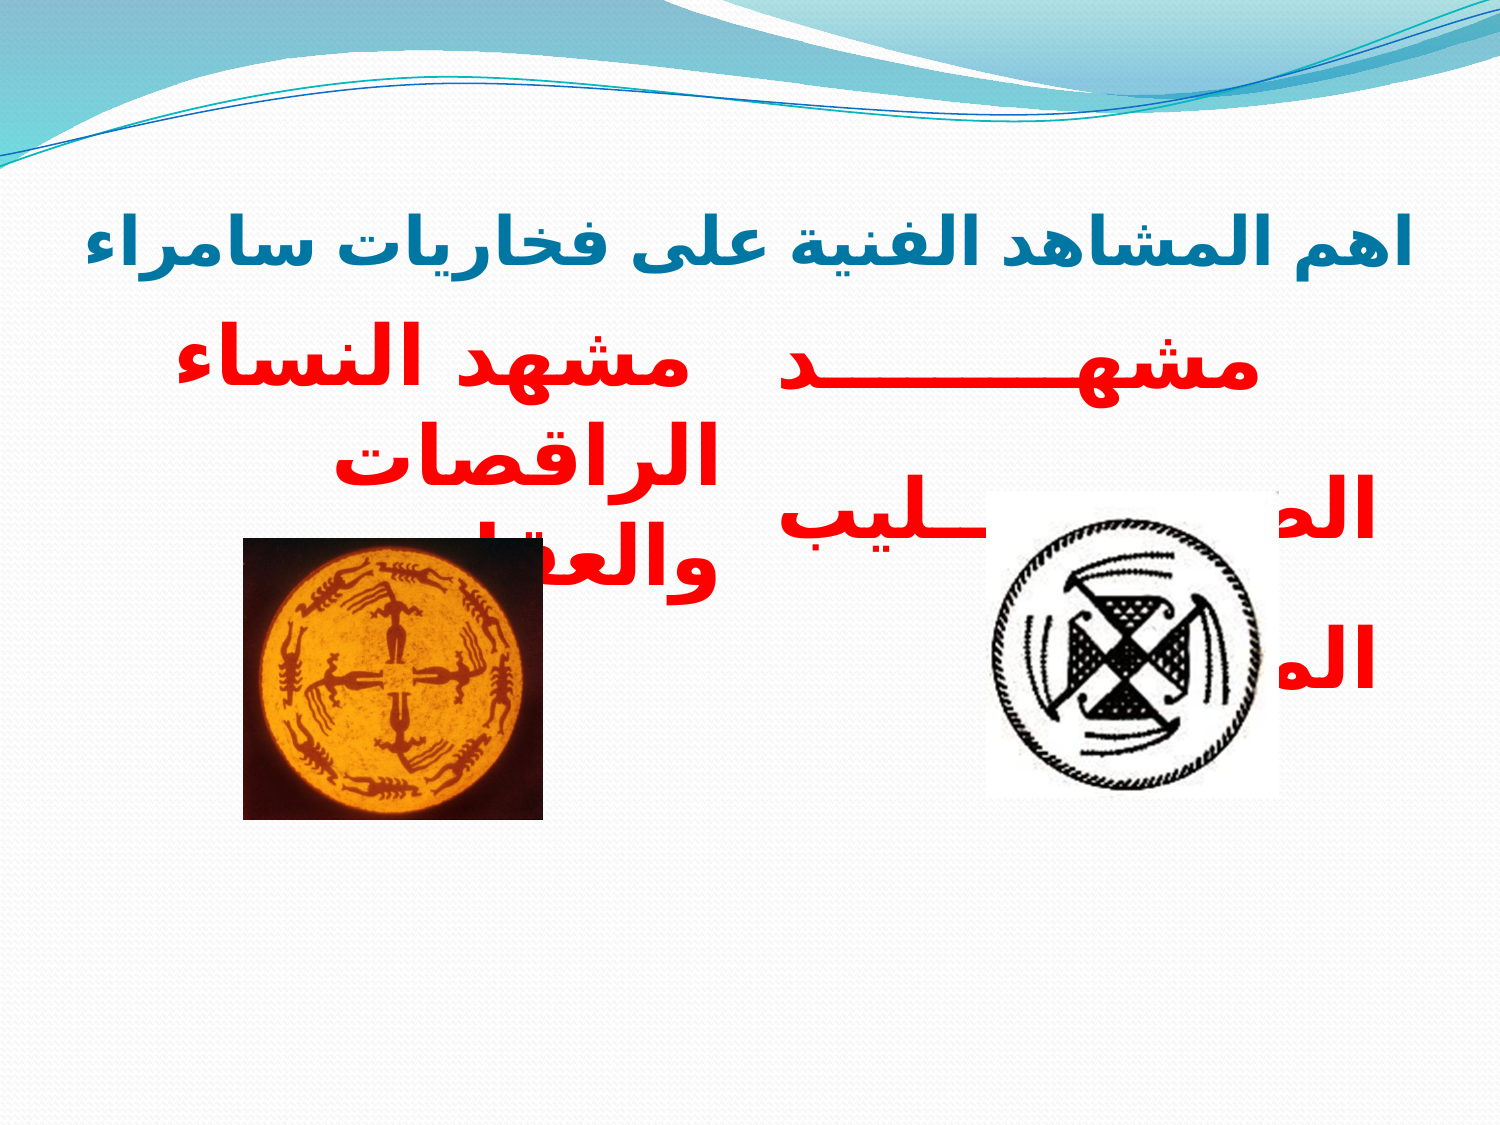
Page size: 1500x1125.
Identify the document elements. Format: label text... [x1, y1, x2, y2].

list مشهد النساء الراقصات والعقارب [75, 302, 738, 1044]
title اهم المشاهد الفنية على فخاريات سامراء [75, 115, 1425, 279]
picture [985, 491, 1279, 798]
picture [243, 538, 543, 820]
list مشهد الصليب المعقوف [761, 255, 1425, 1044]
